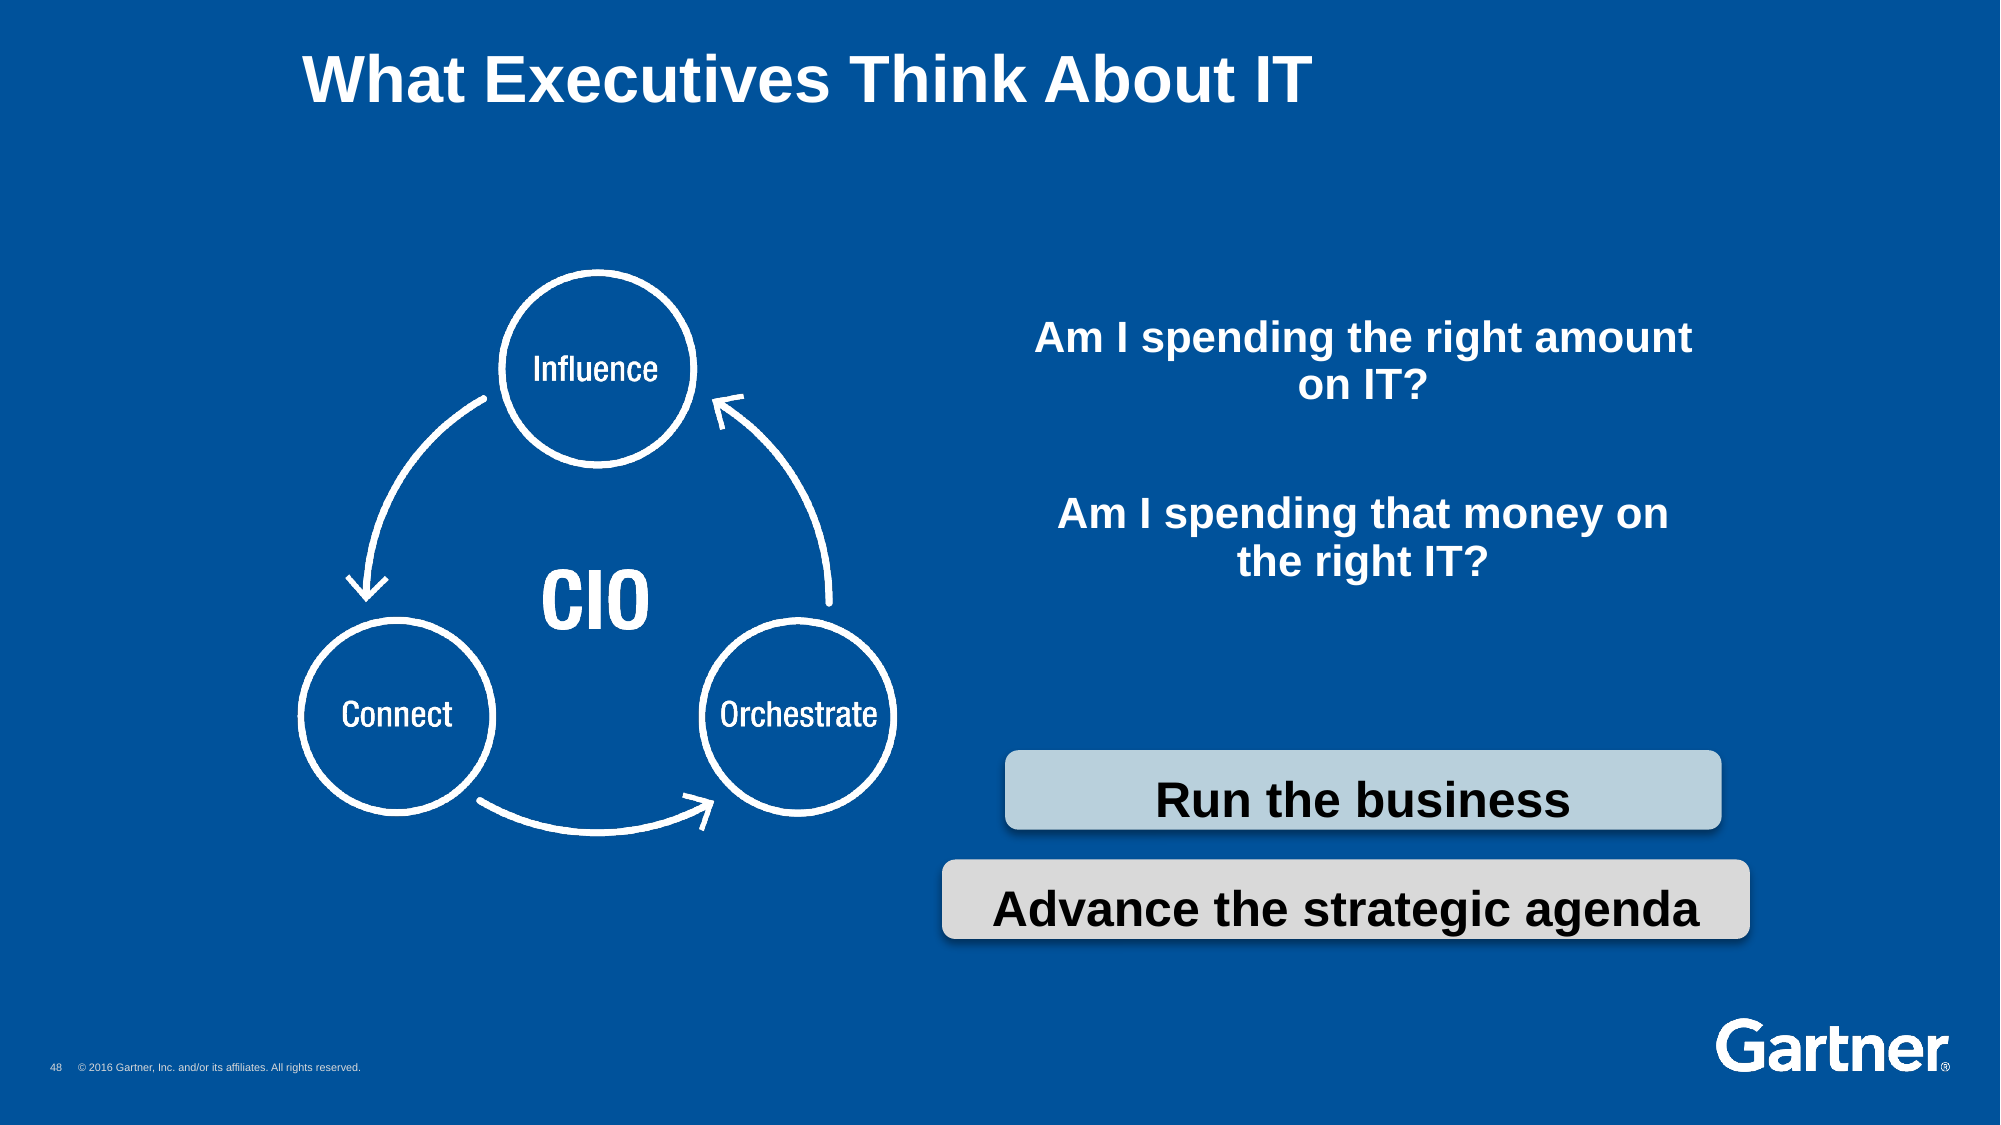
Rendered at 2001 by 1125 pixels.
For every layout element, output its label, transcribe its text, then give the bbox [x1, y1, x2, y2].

title What Executives Think About IT [287, 65, 1712, 133]
text_box Advance the strategic agenda [942, 859, 1750, 939]
picture [1716, 1018, 1950, 1072]
list Am I spending the right amount on IT? Am I spending that money on the right IT? [1014, 300, 1712, 601]
picture [293, 266, 898, 839]
text_box Run the business [1005, 750, 1722, 830]
